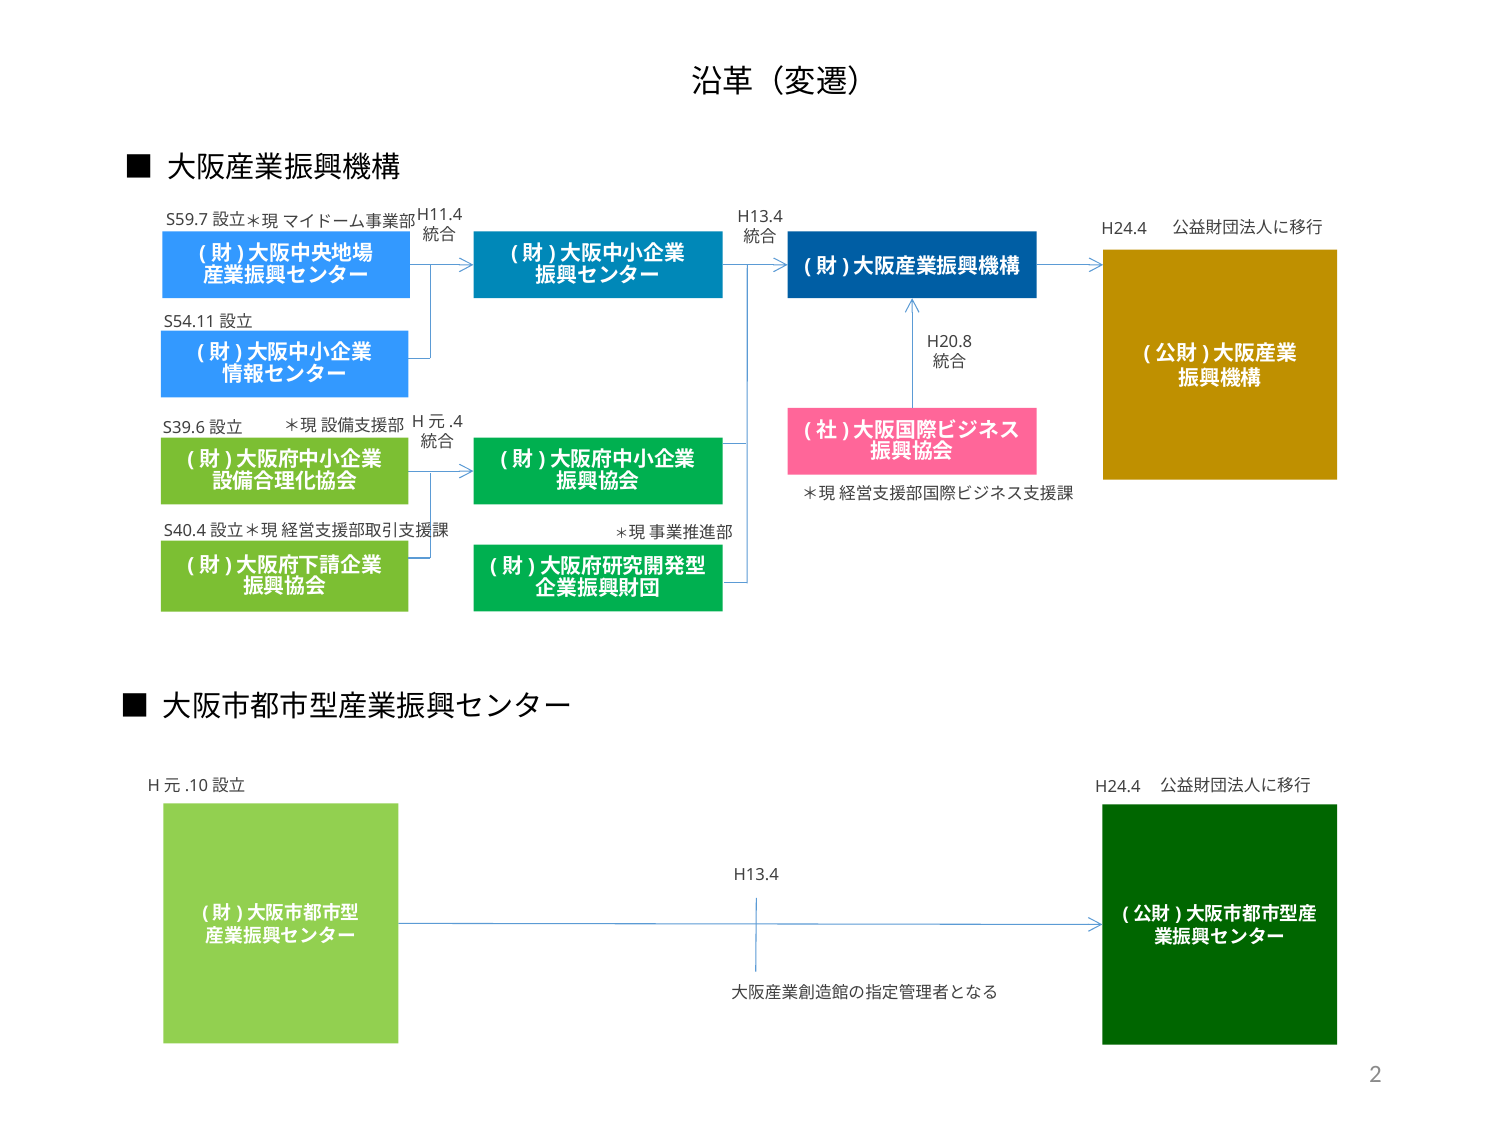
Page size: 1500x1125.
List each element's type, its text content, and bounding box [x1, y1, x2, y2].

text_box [146, 201, 1083, 551]
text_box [105, 140, 632, 735]
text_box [632, 196, 1378, 612]
text_box 沿革（変遷） [132, 53, 1406, 106]
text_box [132, 767, 1338, 1045]
slide_number 2 [1059, 1042, 1397, 1103]
